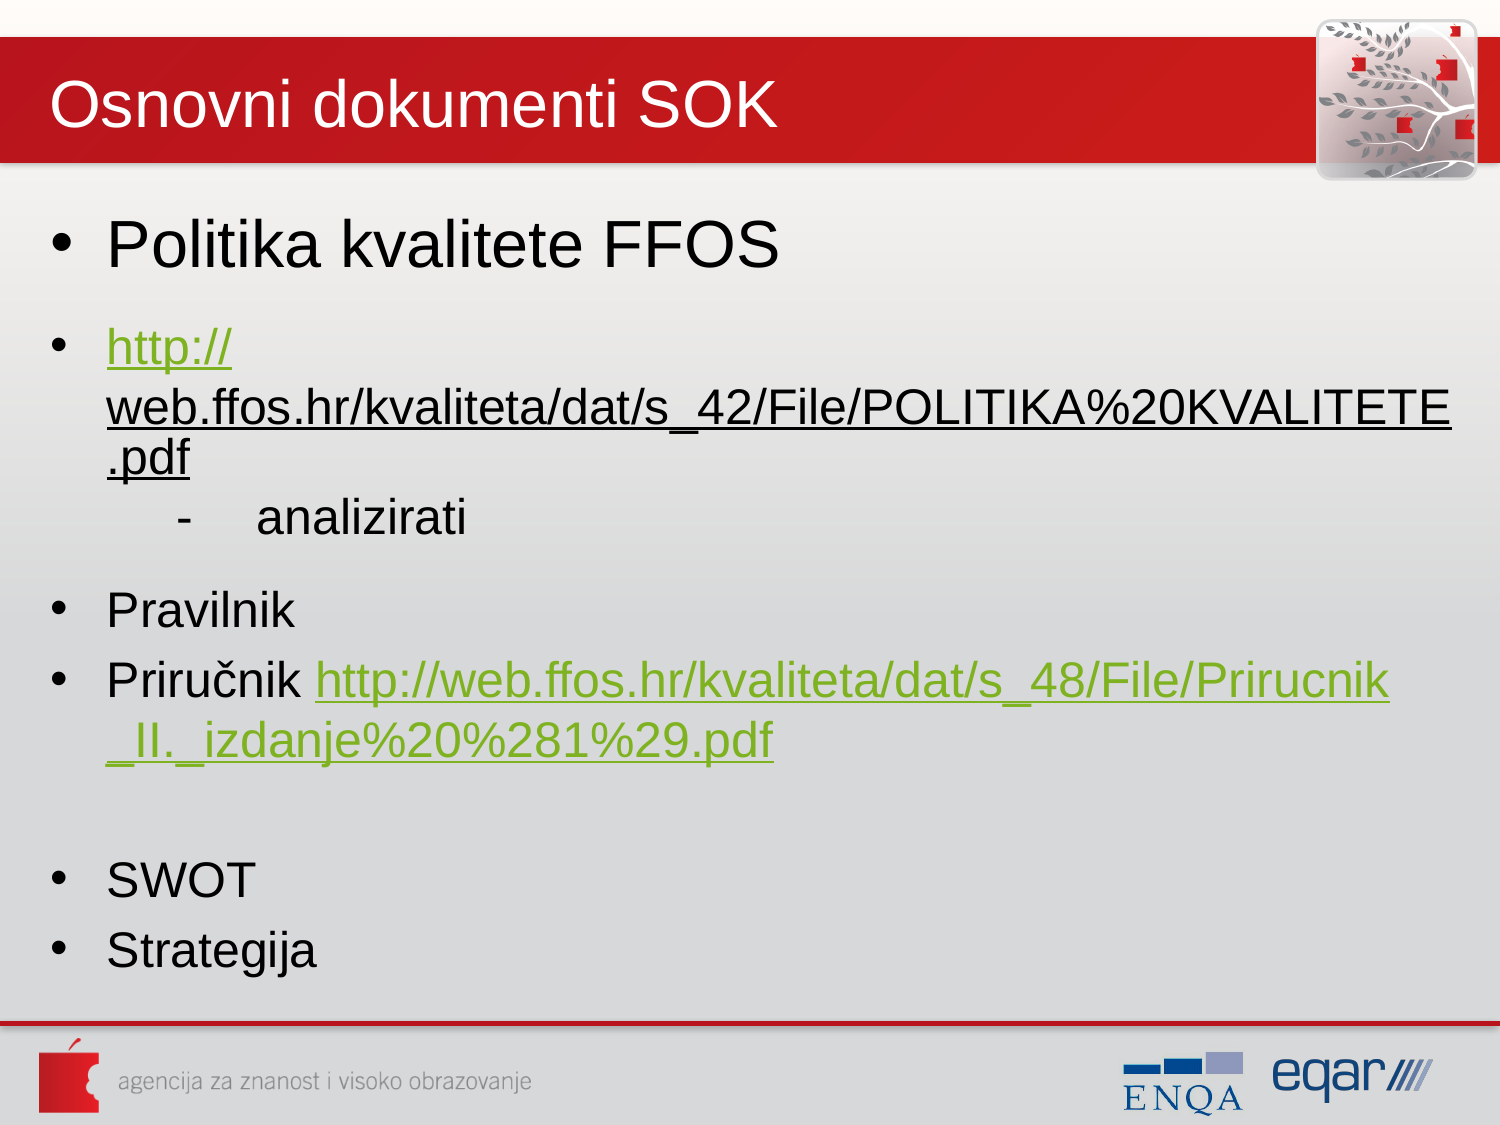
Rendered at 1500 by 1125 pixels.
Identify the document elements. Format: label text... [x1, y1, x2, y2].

picture [1320, 23, 1474, 177]
picture [39, 1038, 531, 1114]
list Politika kvalitete FFOS http://web.ffos.hr/kvaliteta/dat/s_42/File/POLITIKA%20KVALITETE.pdf - analizirati Pravilnik Priručnik http://web.ffos.hr/kvaliteta/dat/s_48/File/Prirucnik_II._izdanje%20%281%29.pdf SWOT Strategija [35, 193, 1477, 1005]
picture [1273, 1059, 1433, 1103]
picture [1119, 1038, 1250, 1124]
title Osnovni dokumenti SOK [34, 53, 1298, 147]
